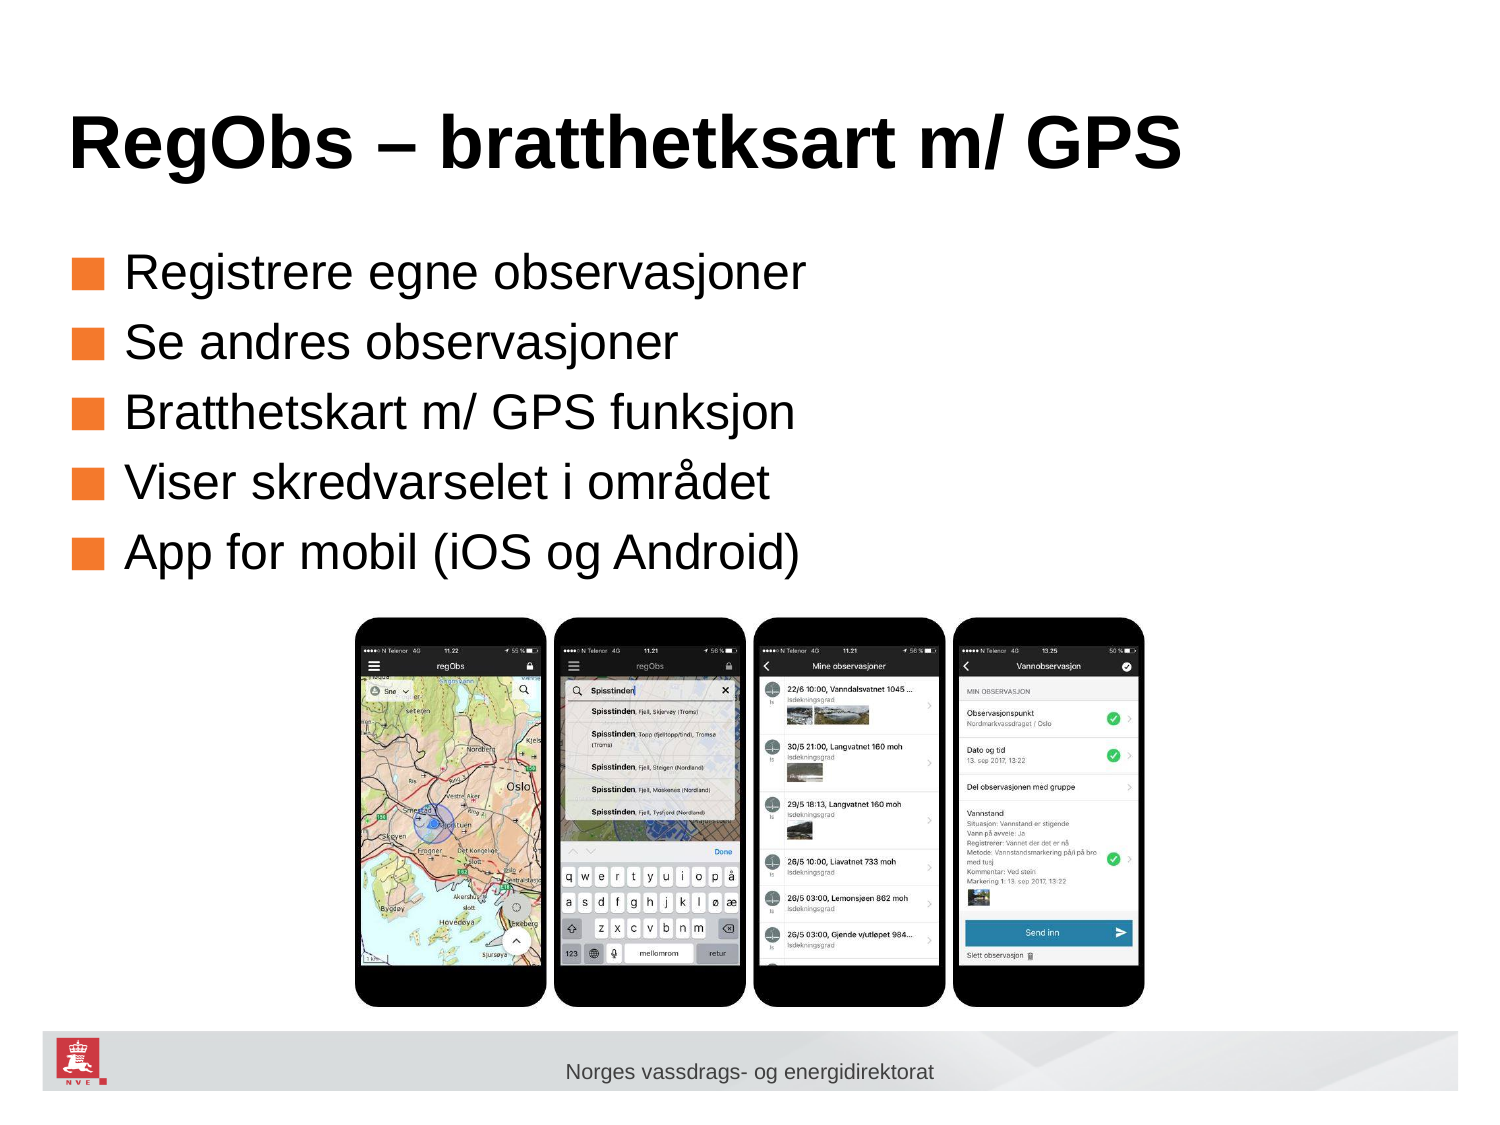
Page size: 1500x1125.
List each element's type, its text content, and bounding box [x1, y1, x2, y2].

picture [336, 602, 1164, 1024]
list Registrere egne observasjoner Se andres observasjoner Bratthetskart m/ GPS funksjon Viser skredvarselet i området App for mobil (iOS og Android) [52, 231, 1448, 899]
title RegObs – bratthetksart m/ GPS [52, 44, 1448, 231]
picture [42, 1031, 1459, 1091]
